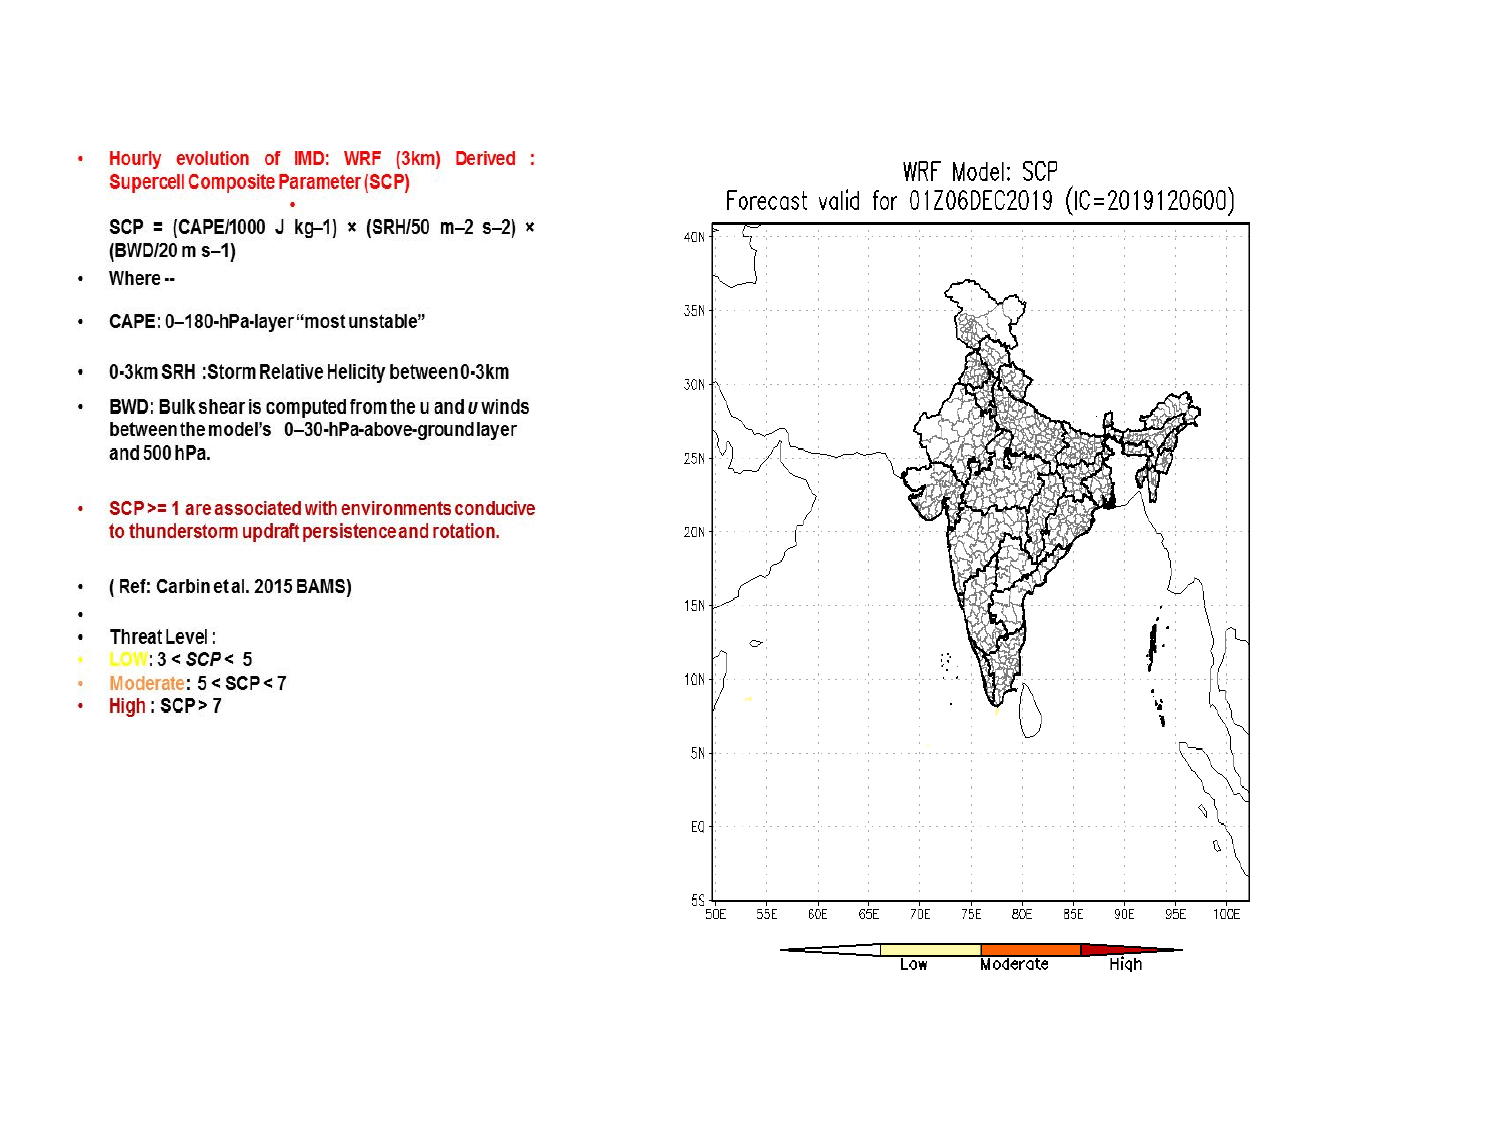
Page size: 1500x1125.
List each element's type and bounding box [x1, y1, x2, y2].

picture [74, 149, 1426, 976]
